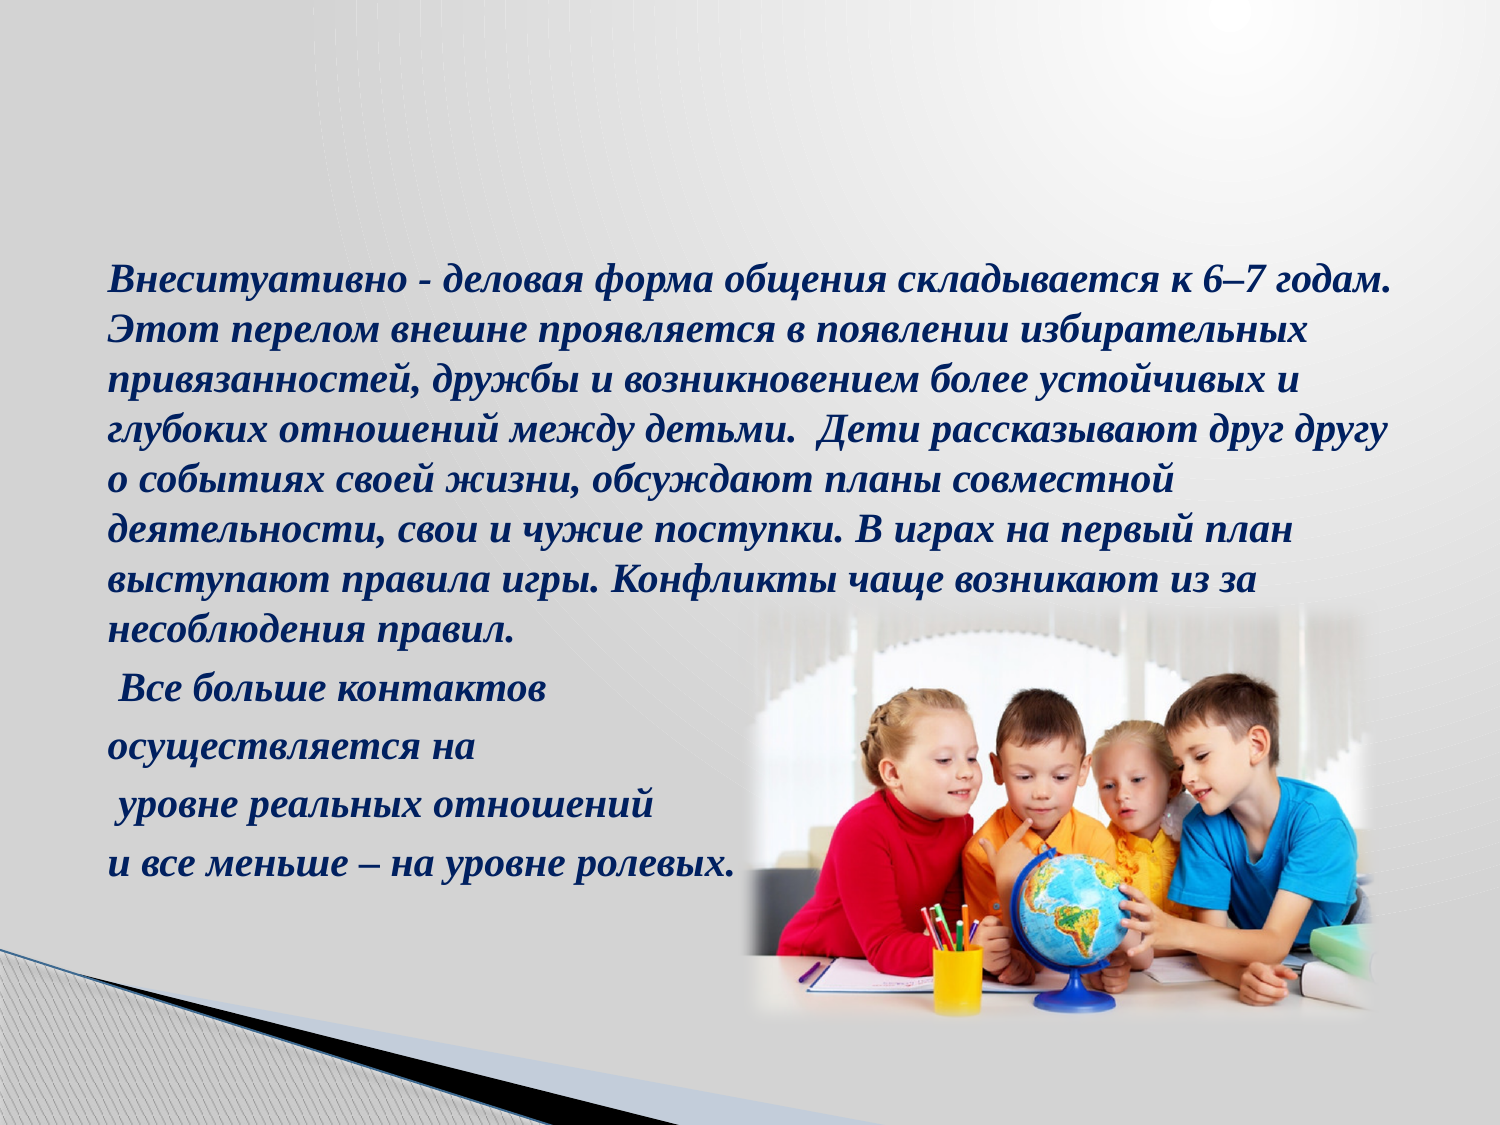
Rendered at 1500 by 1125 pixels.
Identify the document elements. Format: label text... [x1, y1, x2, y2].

picture [737, 597, 1381, 1030]
list Внеситуативно - деловая форма общения складывается к 6–7 годам. Этот перелом внешне проявляется в появлении избирательных привязанностей, дружбы и возникновением более устойчивых и глубоких отношений между детьми. Дети рассказывают друг другу о событиях своей жизни, обсуждают планы совместной деятельности, свои и чужие поступки. В играх на первый план выступают правила игры. Конфликты чаще возникают из за несоблюдения правил. Все больше контактов осуществляется на уровне реальных отношений и все меньше – на уровне ролевых. [75, 243, 1425, 986]
